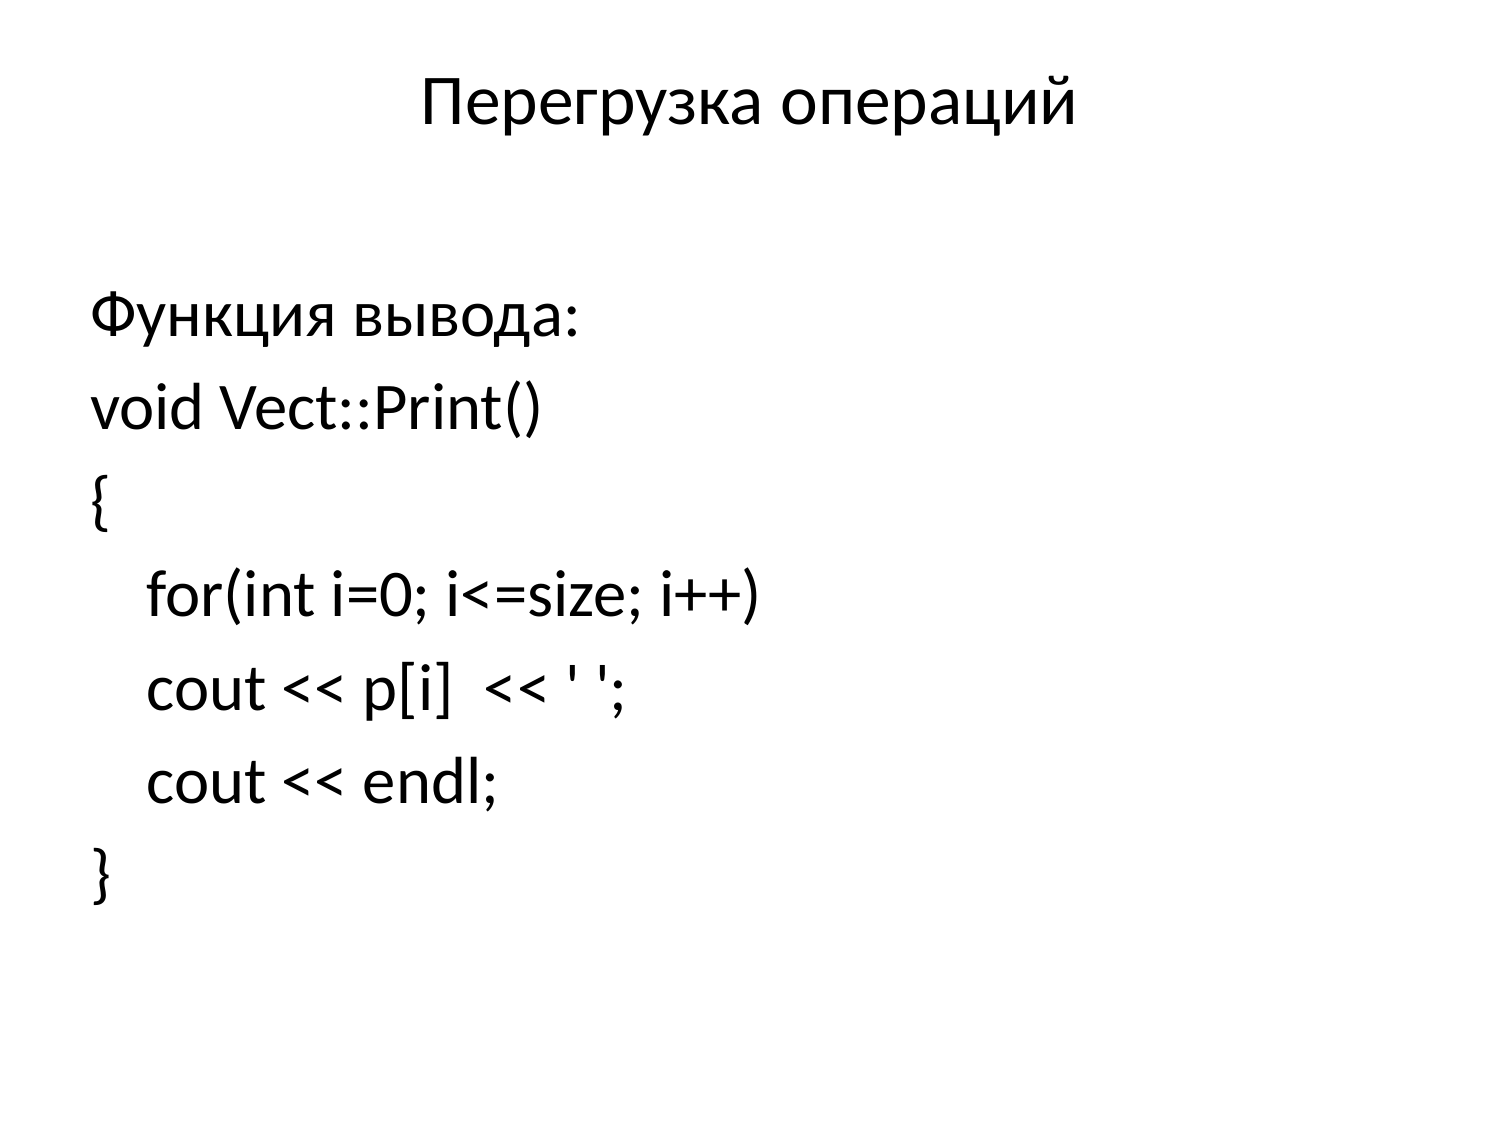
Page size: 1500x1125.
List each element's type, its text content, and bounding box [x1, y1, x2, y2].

list Функция вывода: void Vect::Print() { for(int i=0; i<=size; i++) cout << p[i] << ' '; cout << endl; } [75, 262, 1425, 1005]
title Перегрузка операций [75, 45, 1425, 233]
